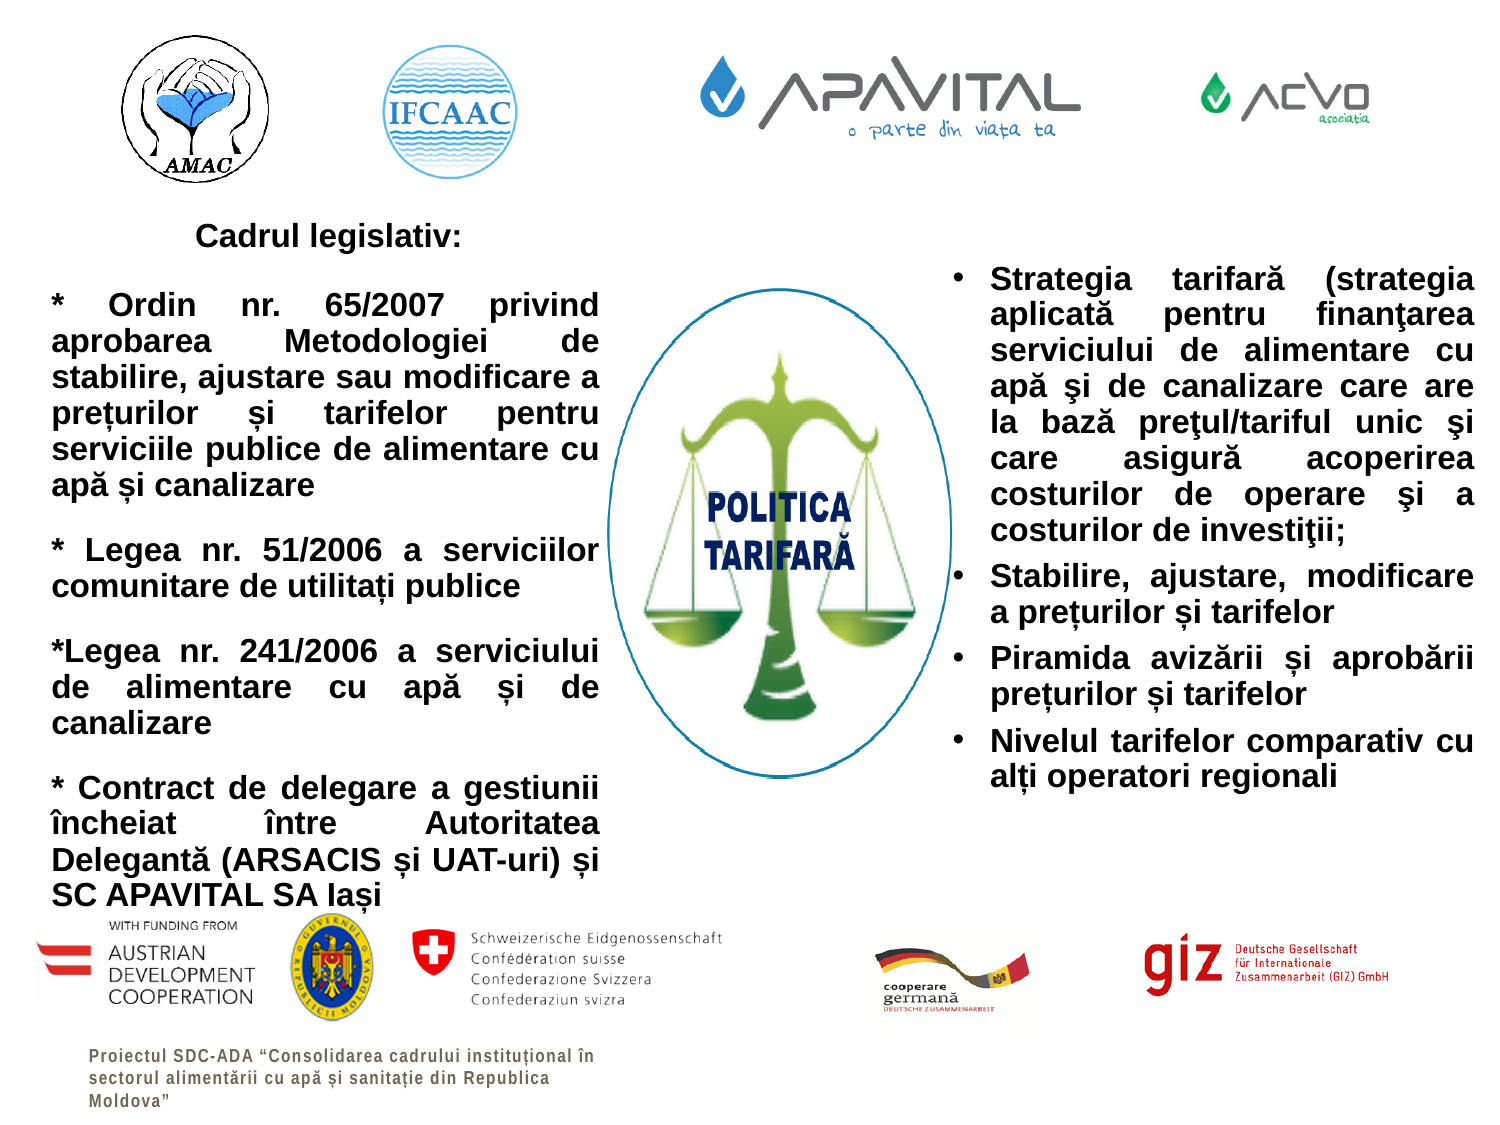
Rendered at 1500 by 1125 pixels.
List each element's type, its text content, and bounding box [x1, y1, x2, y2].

picture [374, 35, 526, 187]
picture [1134, 927, 1401, 1008]
slide_number [162, 1084, 376, 1125]
picture [1129, 20, 1441, 176]
picture [35, 921, 255, 1004]
picture [288, 912, 376, 1023]
text_box Strategia tarifară (strategia aplicată pentru finanţarea serviciului de alimentare cu apă şi de canalizare care are la bază preţul/tariful unic şi care asigură acoperirea costurilor de operare şi a costurilor de investiţii; Stabilire, ajustare, modificare a prețurilor și tarifelor Piramida avizării și aprobării prețurilor și tarifelor Nivelul tarifelor comparativ cu alți operatori regionali [862, 253, 1491, 971]
picture [607, 287, 952, 779]
text_box Cadrul legislativ: * Ordin nr. 65/2007 privind aprobarea Metodologiei de stabilire, ajustare sau modificare a prețurilor și tarifelor pentru serviciile publice de alimentare cu apă și canalizare * Legea nr. 51/2006 a serviciilor comunitare de utilitați publice *Legea nr. 241/2006 a serviciului de alimentare cu apă și de canalizare * Contract de delegare a gestiunii încheiat între Autoritatea Delegantă (ARSACIS și UAT-uri) și SC APAVITAL SA Iași [28, 211, 608, 934]
footer Proiectul SDC-ADA “Consolidarea cadrului instituțional în sectorul alimentării cu apă și sanitație din Republica Moldova” [73, 1035, 636, 1125]
picture [409, 927, 729, 1008]
picture [862, 933, 1040, 1037]
picture [121, 35, 269, 184]
picture [700, 55, 1081, 141]
